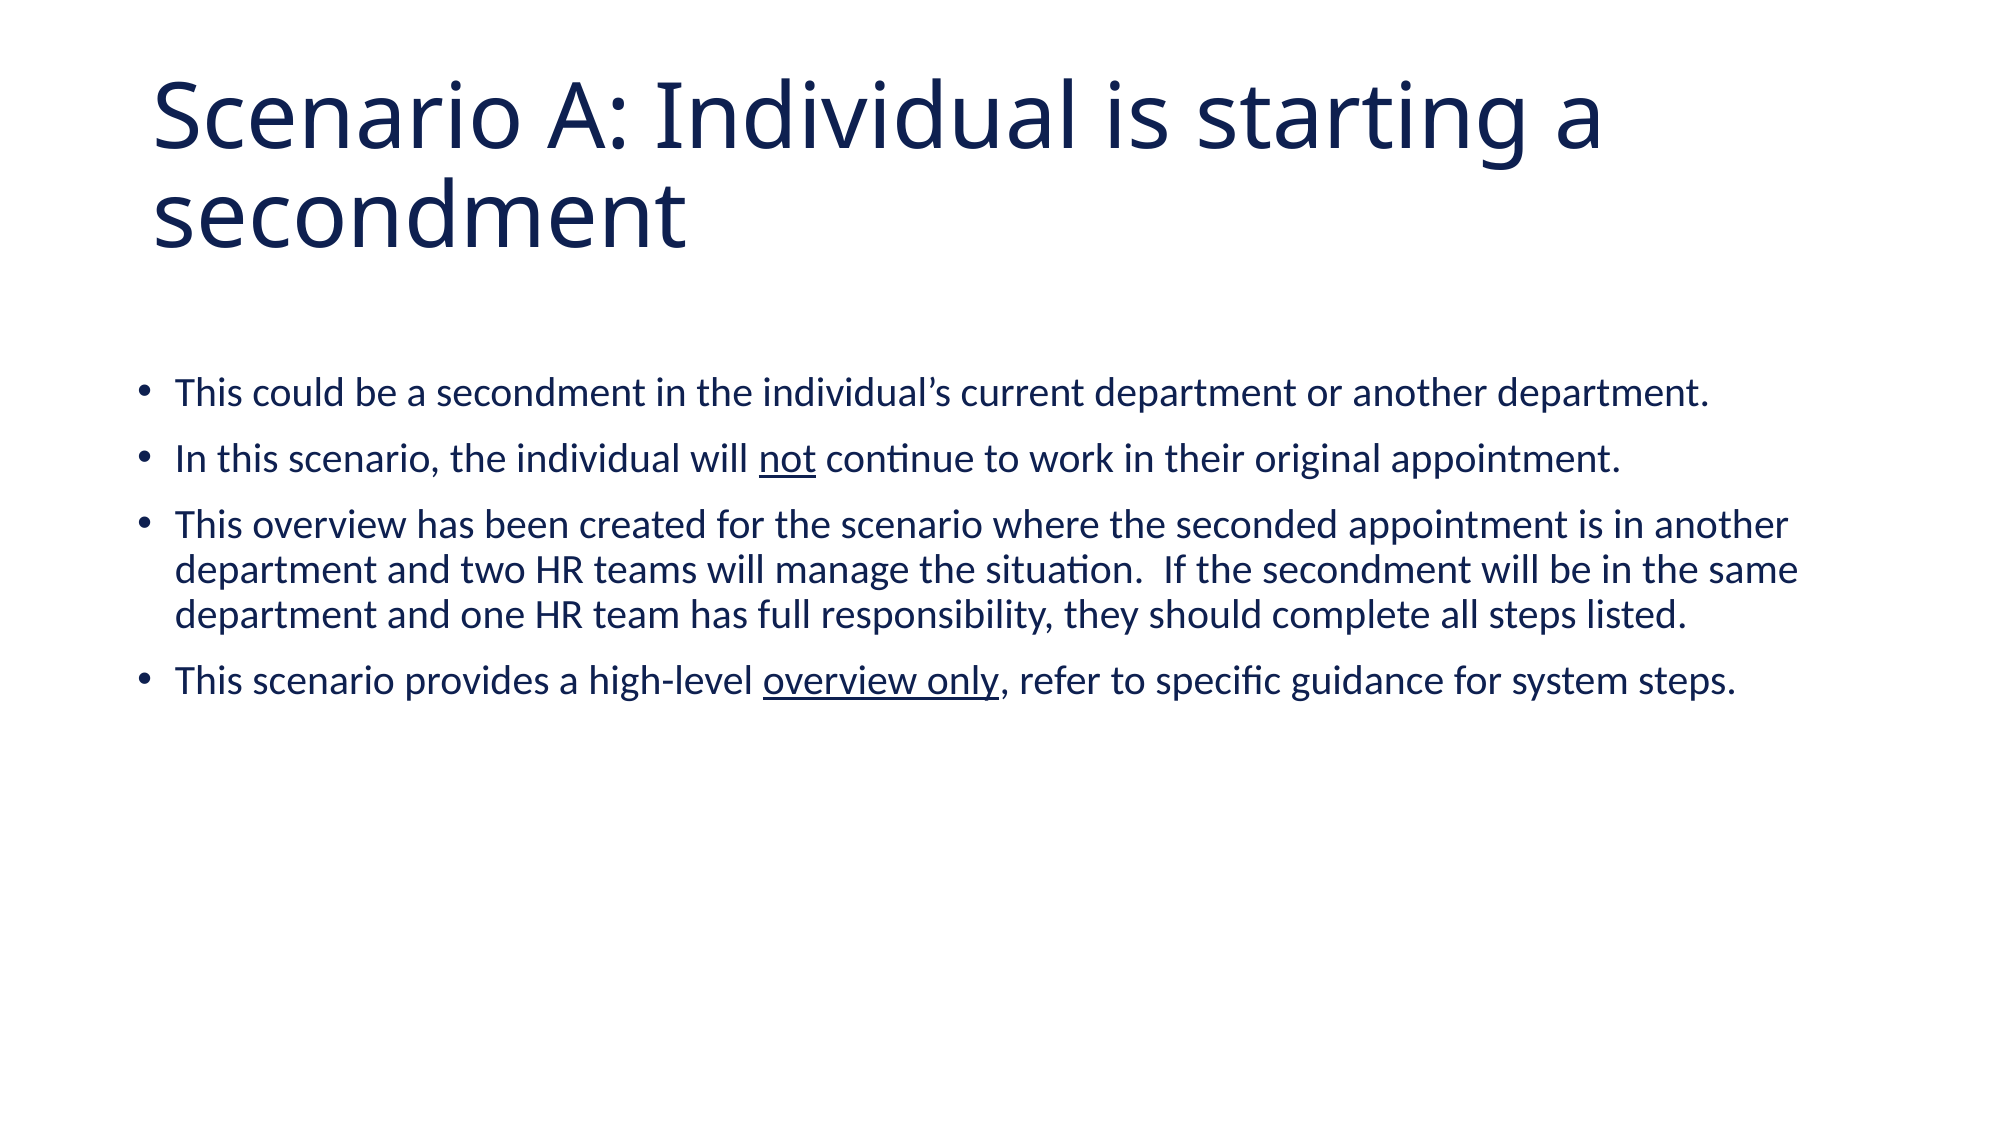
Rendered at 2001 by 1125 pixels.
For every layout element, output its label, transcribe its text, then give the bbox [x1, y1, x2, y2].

title Scenario A: Individual is starting a secondment [137, 59, 1933, 278]
list This could be a secondment in the individual’s current department or another department. In this scenario, the individual will not continue to work in their original appointment. This overview has been created for the scenario where the seconded appointment is in another department and two HR teams will manage the situation. If the secondment will be in the same department and one HR team has full responsibility, they should complete all steps listed. This scenario provides a high-level overview only, refer to specific guidance for system steps. [136, 298, 1863, 1014]
